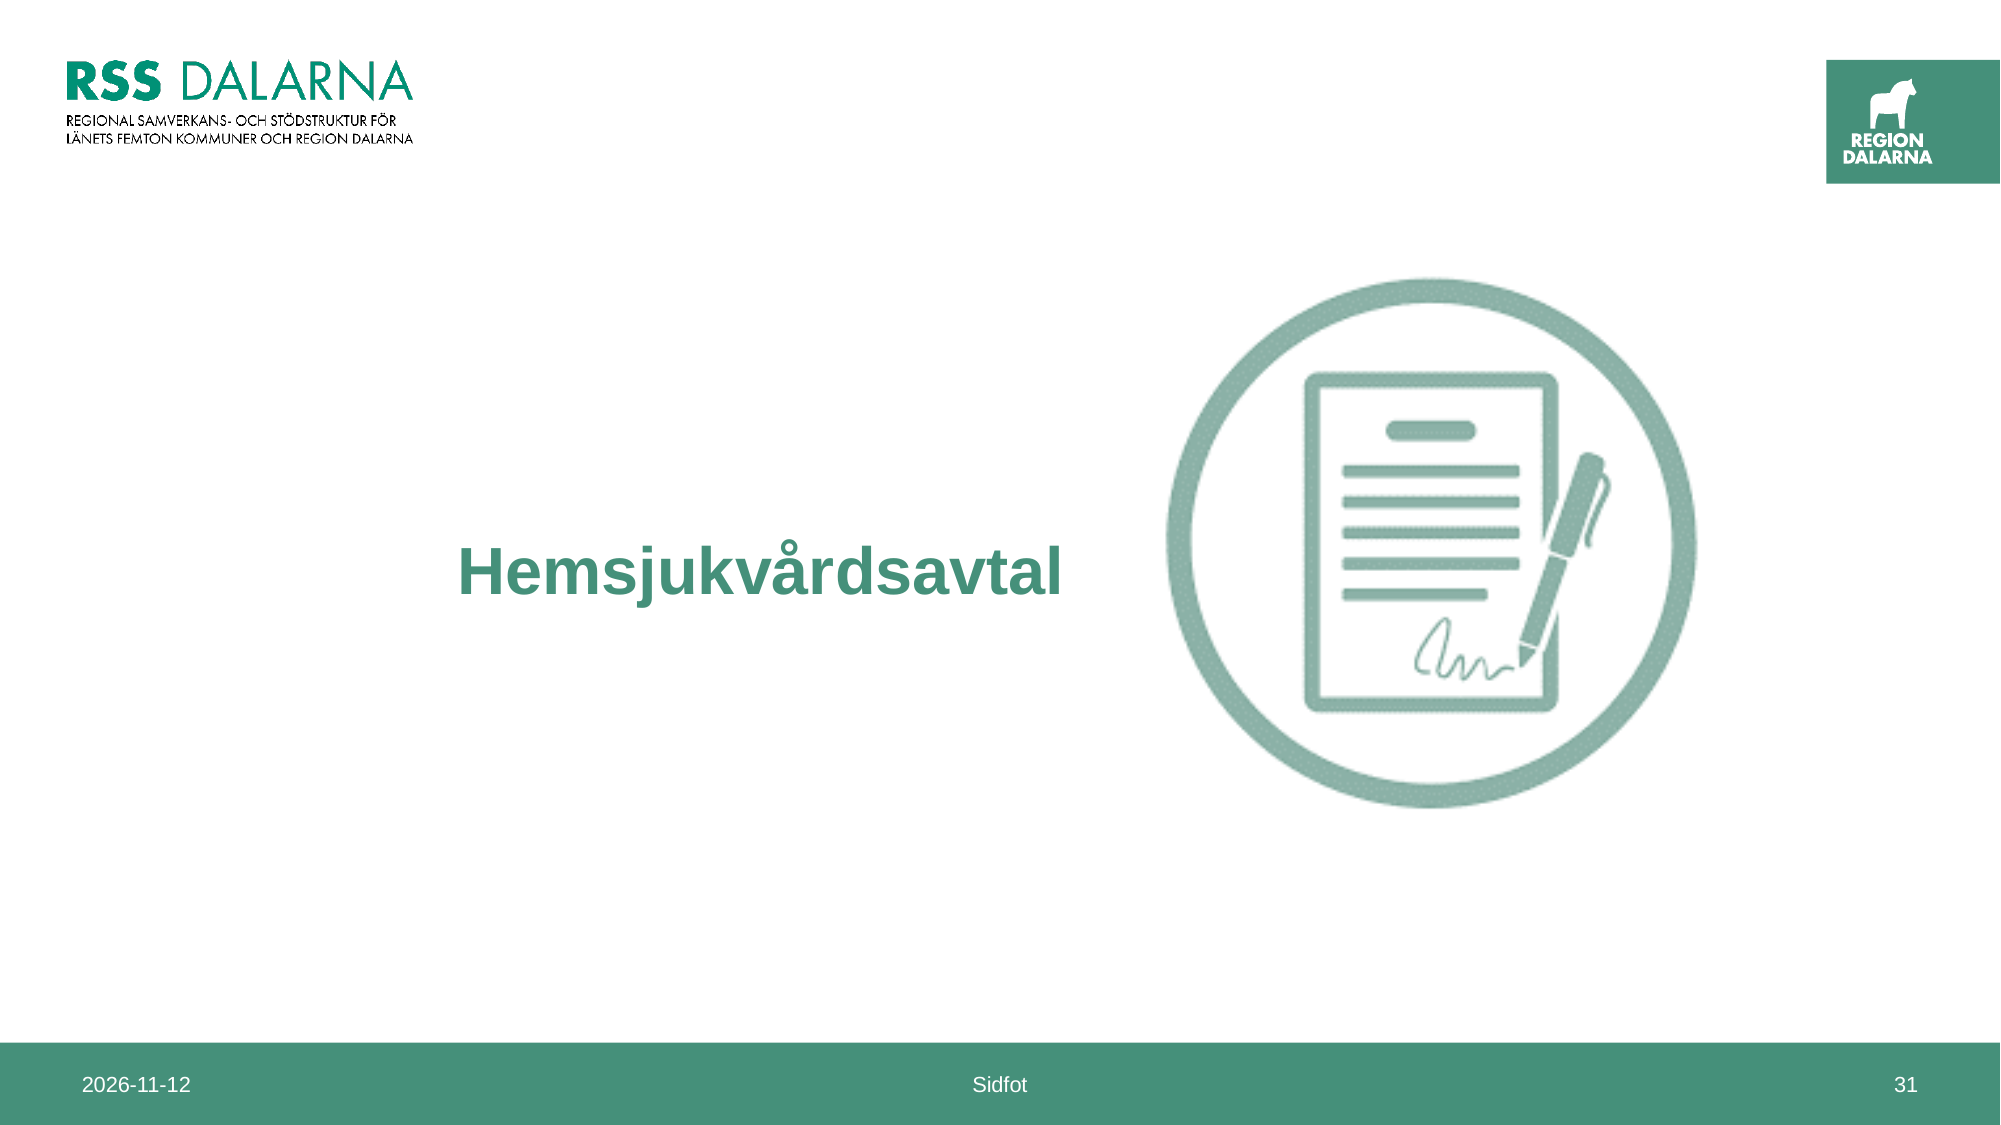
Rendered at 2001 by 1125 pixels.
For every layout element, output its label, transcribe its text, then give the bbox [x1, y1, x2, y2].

footer Sidfot [662, 1042, 1338, 1125]
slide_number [66, 1042, 588, 1125]
picture [1137, 249, 1727, 838]
title Hemsjukvårdsavtal [442, 418, 1137, 617]
picture [67, 59, 413, 144]
slide_number 31 [1412, 1042, 1933, 1125]
